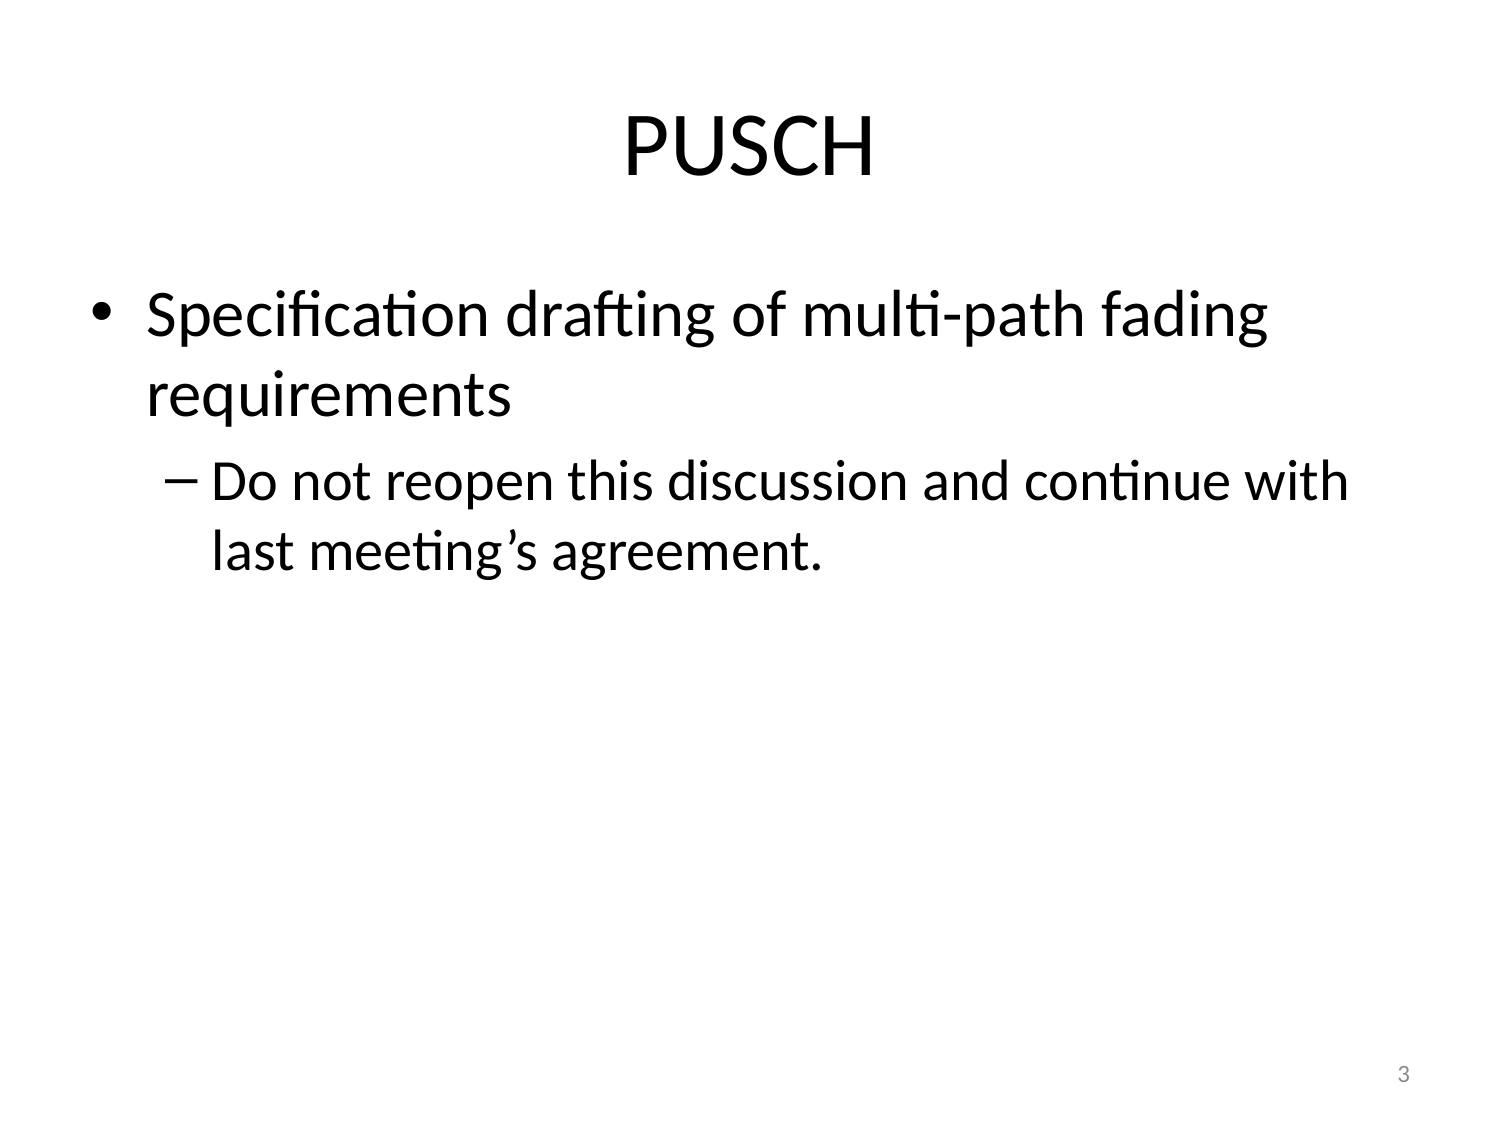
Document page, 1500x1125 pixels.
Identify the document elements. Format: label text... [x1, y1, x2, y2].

slide_number 3 [1074, 1042, 1425, 1103]
list Specification drafting of multi-path fading requirements Do not reopen this discussion and continue with last meeting’s agreement. [75, 262, 1425, 1005]
title PUSCH [75, 45, 1425, 233]
